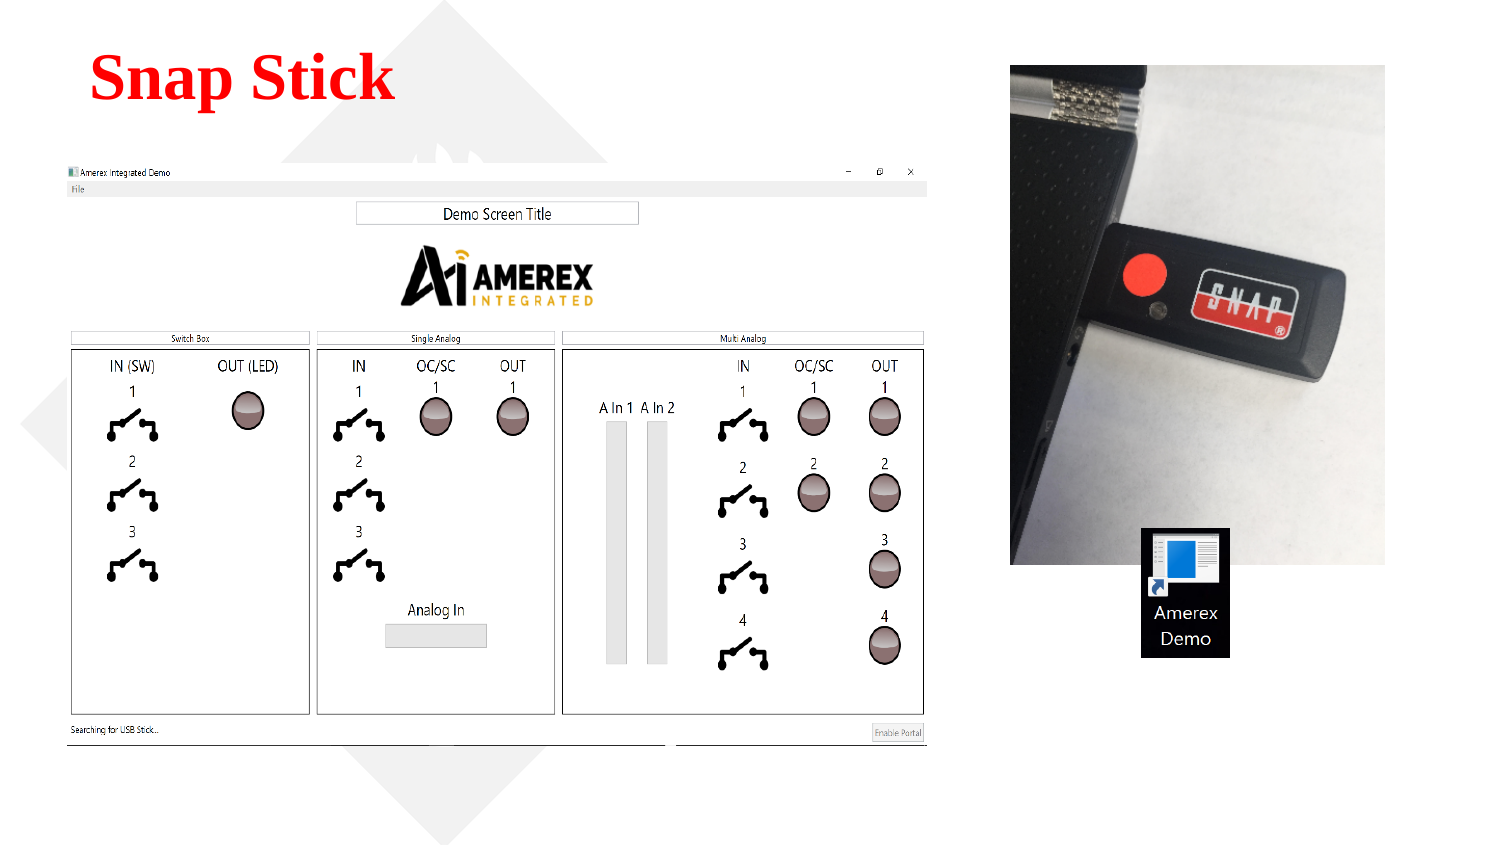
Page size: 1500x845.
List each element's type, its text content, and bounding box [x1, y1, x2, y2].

picture [0, 0, 1500, 845]
text_box Snap Stick [74, 25, 628, 105]
